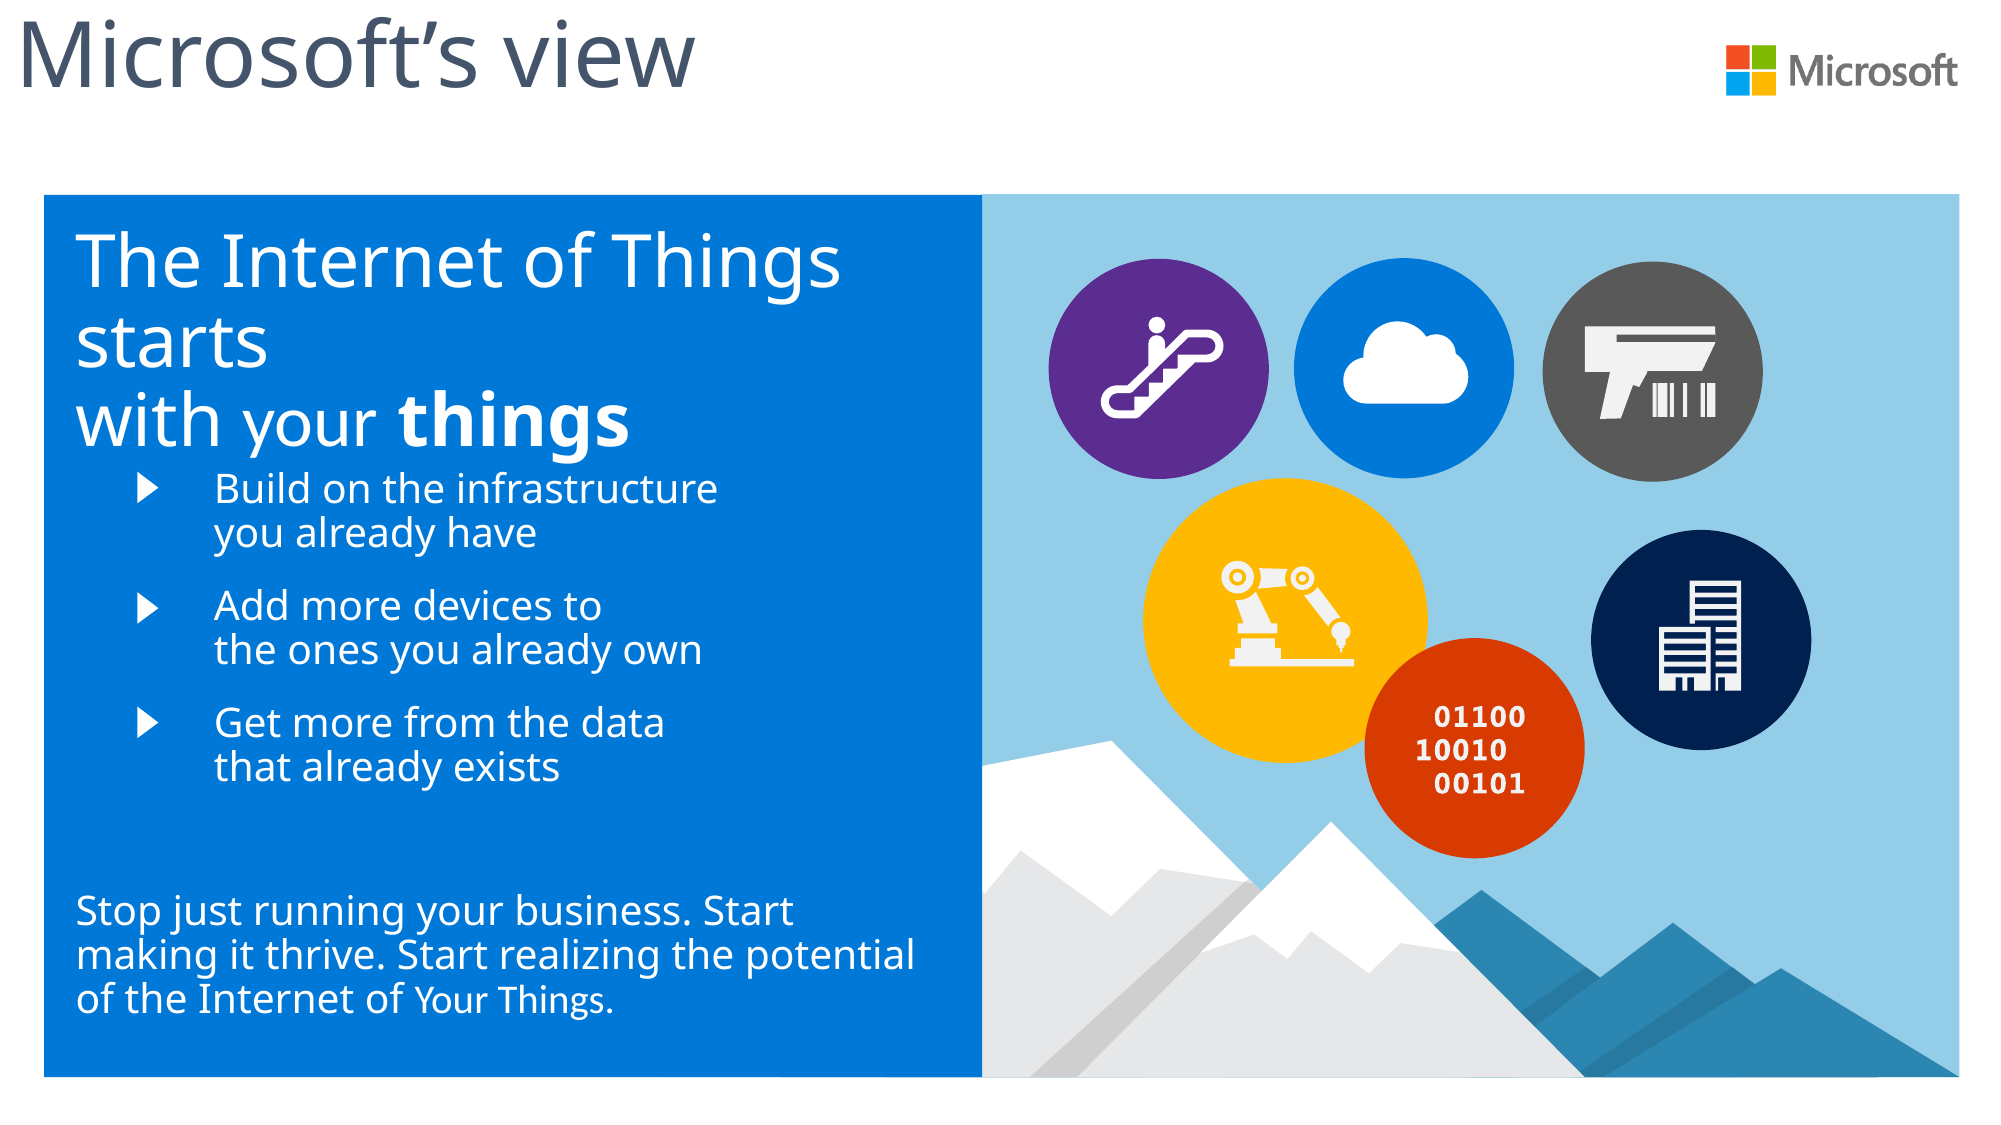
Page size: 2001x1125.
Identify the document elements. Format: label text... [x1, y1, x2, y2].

text_box [1434, 705, 1450, 728]
picture [1723, 42, 1960, 98]
text_box [1490, 705, 1506, 728]
text_box [1142, 477, 1429, 740]
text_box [1221, 560, 1355, 667]
title Microsoft’s view [0, 0, 1725, 132]
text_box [1584, 326, 1716, 419]
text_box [657, 740, 1960, 1078]
text_box [983, 194, 1960, 740]
text_box [1509, 705, 1525, 728]
text_box [1473, 705, 1487, 727]
text_box The Internet of Things starts with your things [45, 195, 985, 400]
text_box [1343, 321, 1469, 404]
text_box [1293, 257, 1515, 479]
text_box [137, 592, 159, 624]
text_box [1100, 316, 1224, 419]
text_box [1590, 529, 1812, 740]
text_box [1659, 580, 1742, 691]
text_box [1364, 637, 1585, 740]
text_box [137, 706, 159, 739]
text_box [43, 194, 983, 1078]
text_box [1454, 705, 1468, 727]
text_box Build on the infrastructure you already have Add more devices to the ones you already own Get more from the data that already exists [124, 461, 848, 798]
text_box [137, 471, 159, 504]
text_box Stop just running your business. Start making it thrive. Start realizing the potential of the Internet of Your Things. [46, 882, 657, 1030]
text_box [1048, 258, 1270, 480]
text_box [1542, 261, 1764, 483]
